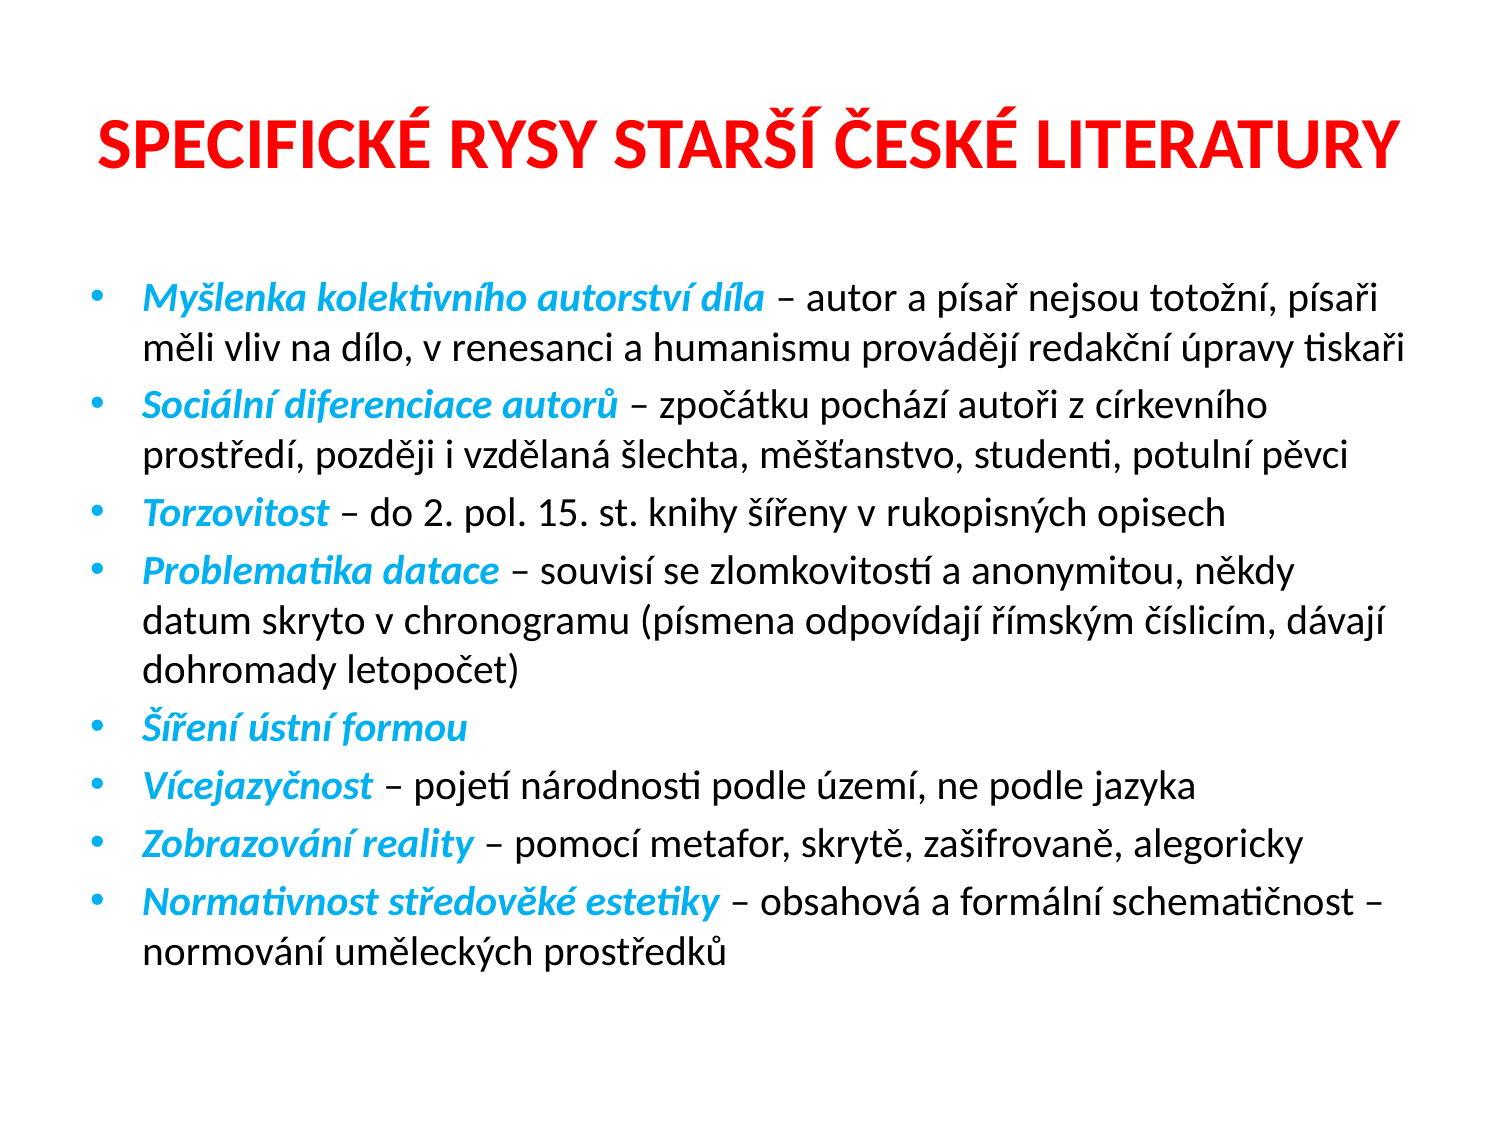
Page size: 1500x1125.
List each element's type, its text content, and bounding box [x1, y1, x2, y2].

title SPECIFICKÉ RYSY STARŠÍ ČESKÉ LITERATURY [75, 45, 1425, 233]
list Myšlenka kolektivního autorství díla – autor a písař nejsou totožní, písaři měli vliv na dílo, v renesanci a humanismu provádějí redakční úpravy tiskaři Sociální diferenciace autorů – zpočátku pochází autoři z církevního prostředí, později i vzdělaná šlechta, měšťanstvo, studenti, potulní pěvci Torzovitost – do 2. pol. 15. st. knihy šířeny v rukopisných opisech Problematika datace – souvisí se zlomkovitostí a anonymitou, někdy datum skryto v chronogramu (písmena odpovídají římským číslicím, dávají dohromady letopočet) Šíření ústní formou Vícejazyčnost – pojetí národnosti podle území, ne podle jazyka Zobrazování reality – pomocí metafor, skrytě, zašifrovaně, alegoricky Normativnost středověké estetiky – obsahová a formální schematičnost – normování uměleckých prostředků [75, 262, 1425, 1005]
